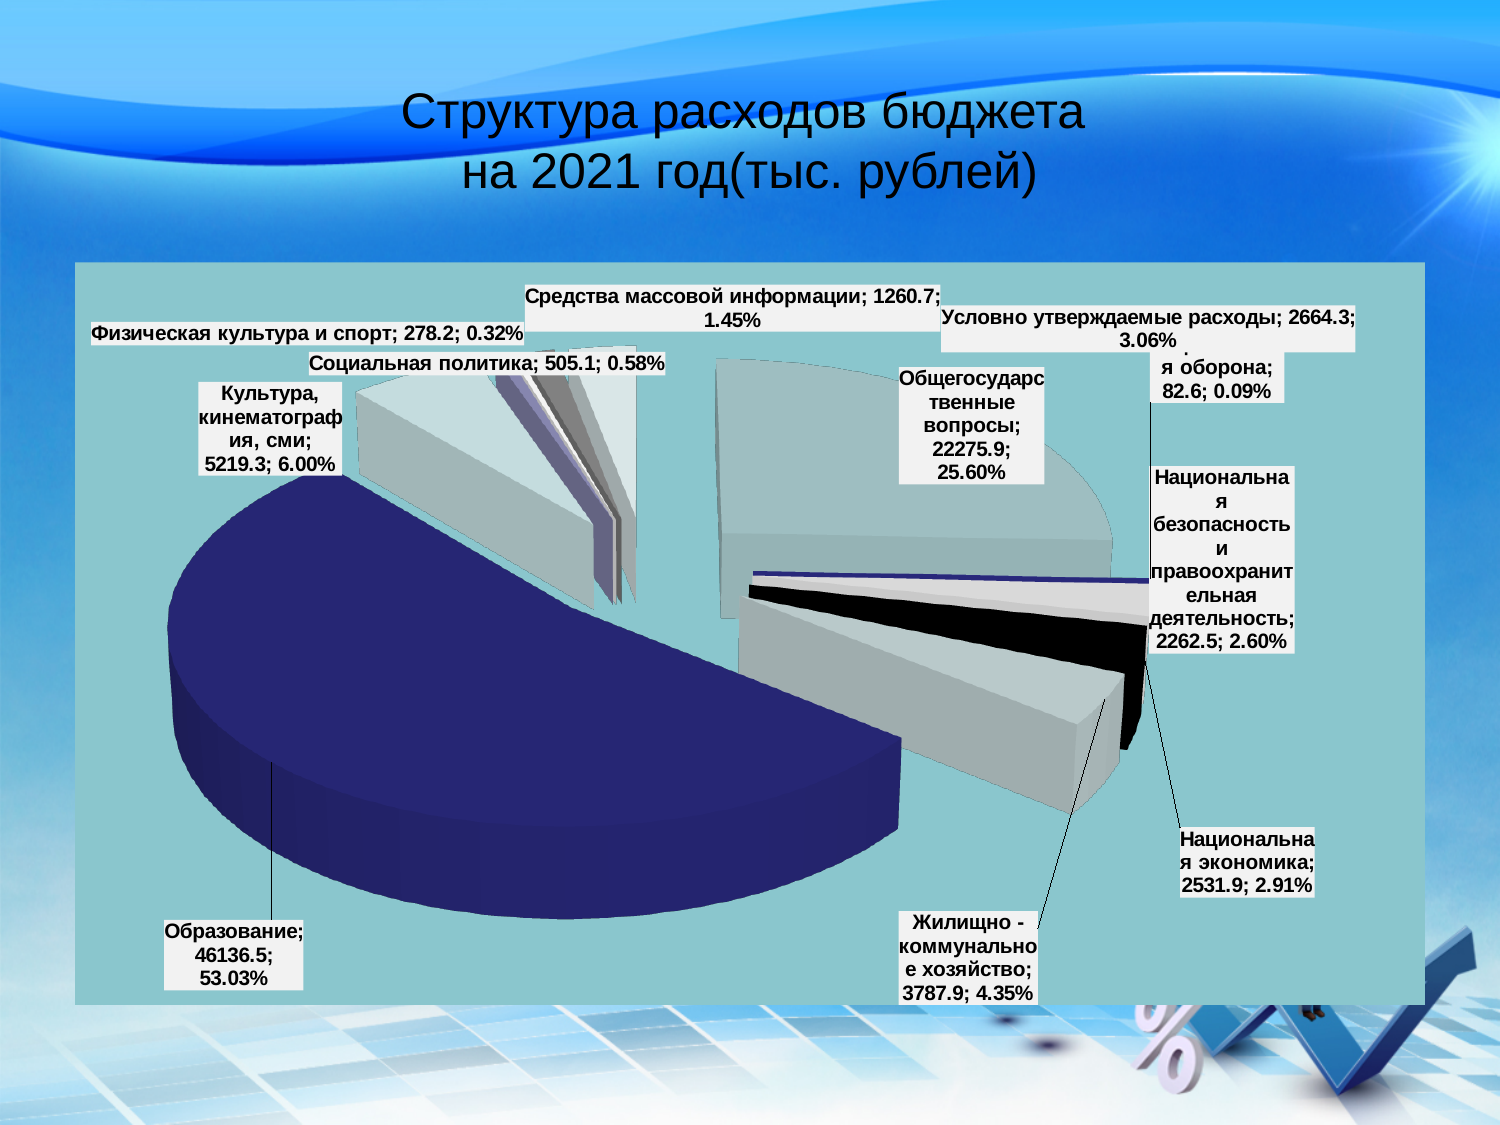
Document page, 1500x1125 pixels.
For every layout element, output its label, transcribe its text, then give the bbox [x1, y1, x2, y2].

picture [0, 0, 1500, 1125]
chart [74, 262, 1426, 1006]
title Структура расходов бюджета на 2021 год(тыс. рублей) [74, 44, 1426, 233]
